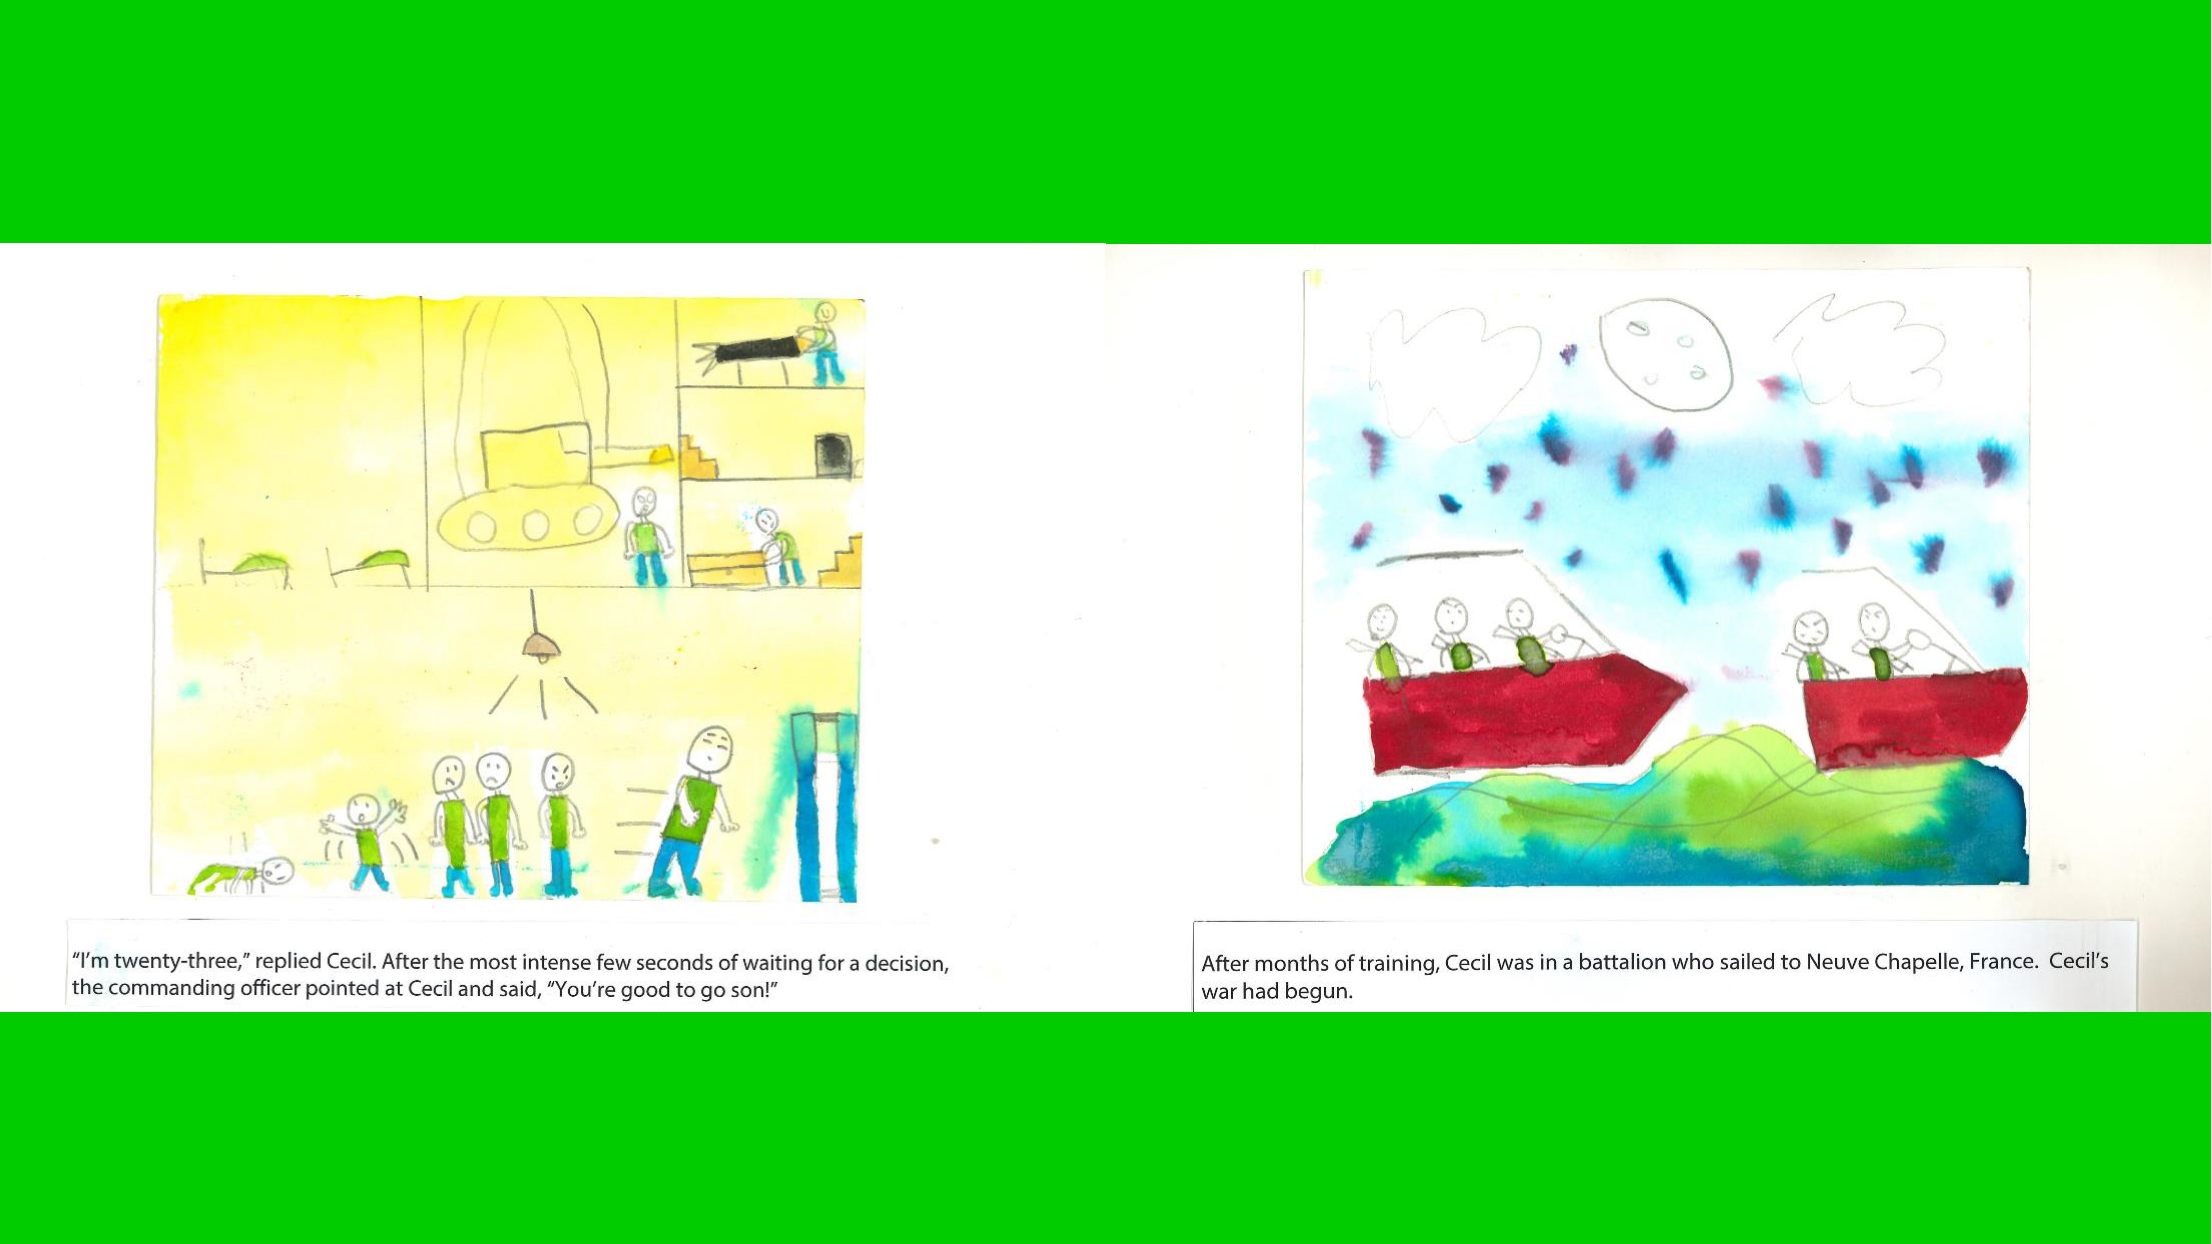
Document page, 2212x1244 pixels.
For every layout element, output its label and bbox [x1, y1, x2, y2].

picture [0, 243, 2212, 1012]
